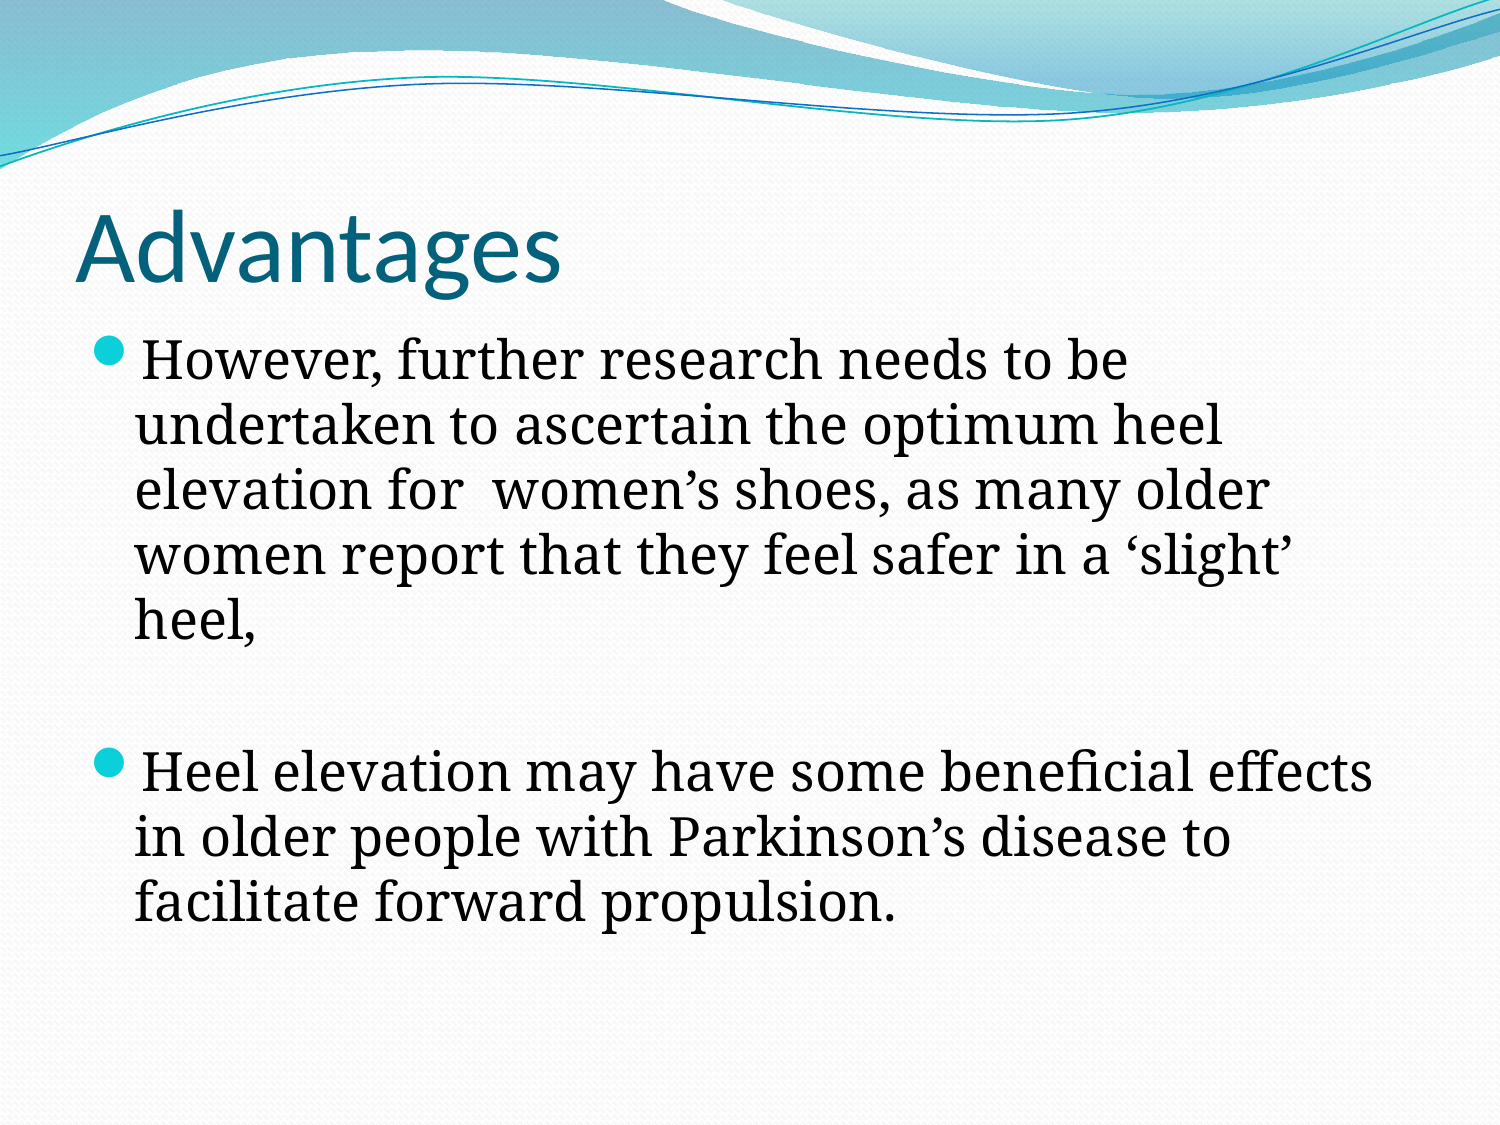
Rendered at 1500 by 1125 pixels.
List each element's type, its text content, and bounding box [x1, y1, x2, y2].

title Advantages [75, 115, 1425, 303]
list However, further research needs to be undertaken to ascertain the optimum heel elevation for women’s shoes, as many older women report that they feel safer in a ‘slight’ heel, Heel elevation may have some beneficial effects in older people with Parkinson’s disease to facilitate forward propulsion. [75, 317, 1425, 1038]
